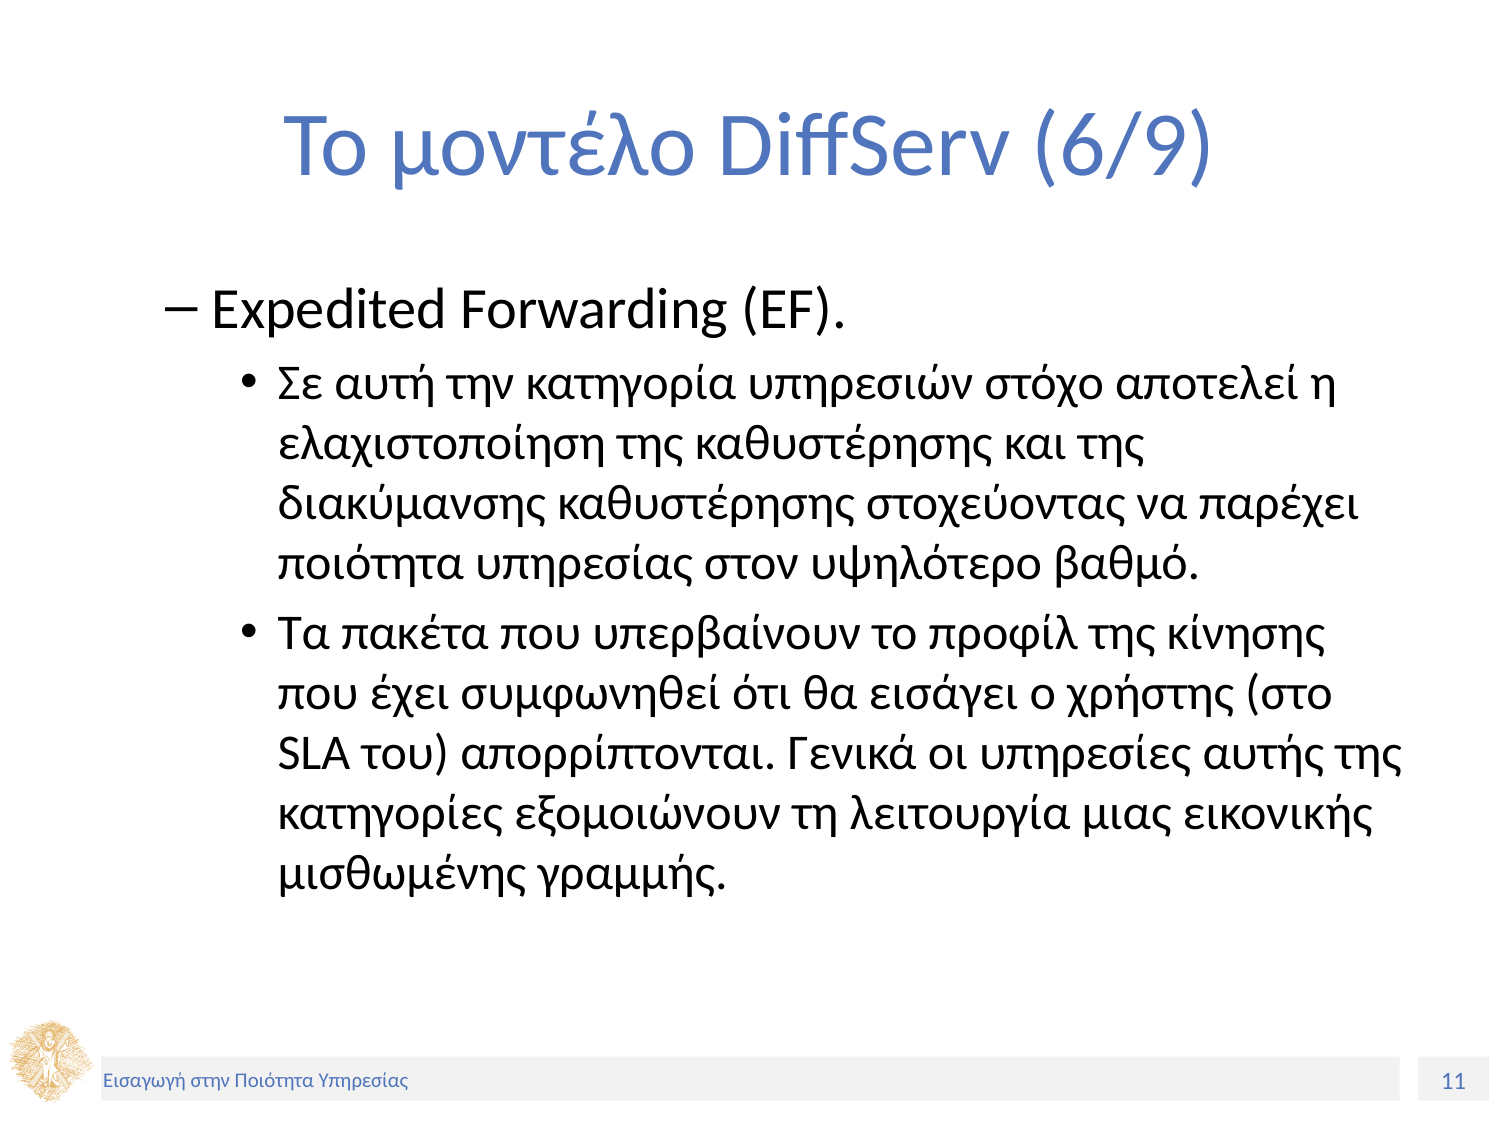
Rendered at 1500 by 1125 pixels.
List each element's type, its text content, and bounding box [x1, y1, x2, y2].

picture [3, 1012, 101, 1106]
list Expedited Forwarding (EF). Σε αυτή την κατηγορία υπηρεσιών στόχο αποτελεί η ελαχιστοποίηση της καθυστέρησης και της διακύμανσης καθυστέρησης στοχεύοντας να παρέχει ποιότητα υπηρεσίας στον υψηλότερο βαθμό. Τα πακέτα που υπερβαίνουν το προφίλ της κίνησης που έχει συμφωνηθεί ότι θα εισάγει ο χρήστης (στο SLA του) απορρίπτονται. Γενικά οι υπηρεσίες αυτής της κατηγορίες εξομοιώνουν τη λειτουργία μιας εικονικής μισθωμένης γραμμής. [75, 262, 1425, 1005]
title Το μοντέλο DiffServ (6/9) [75, 45, 1425, 233]
